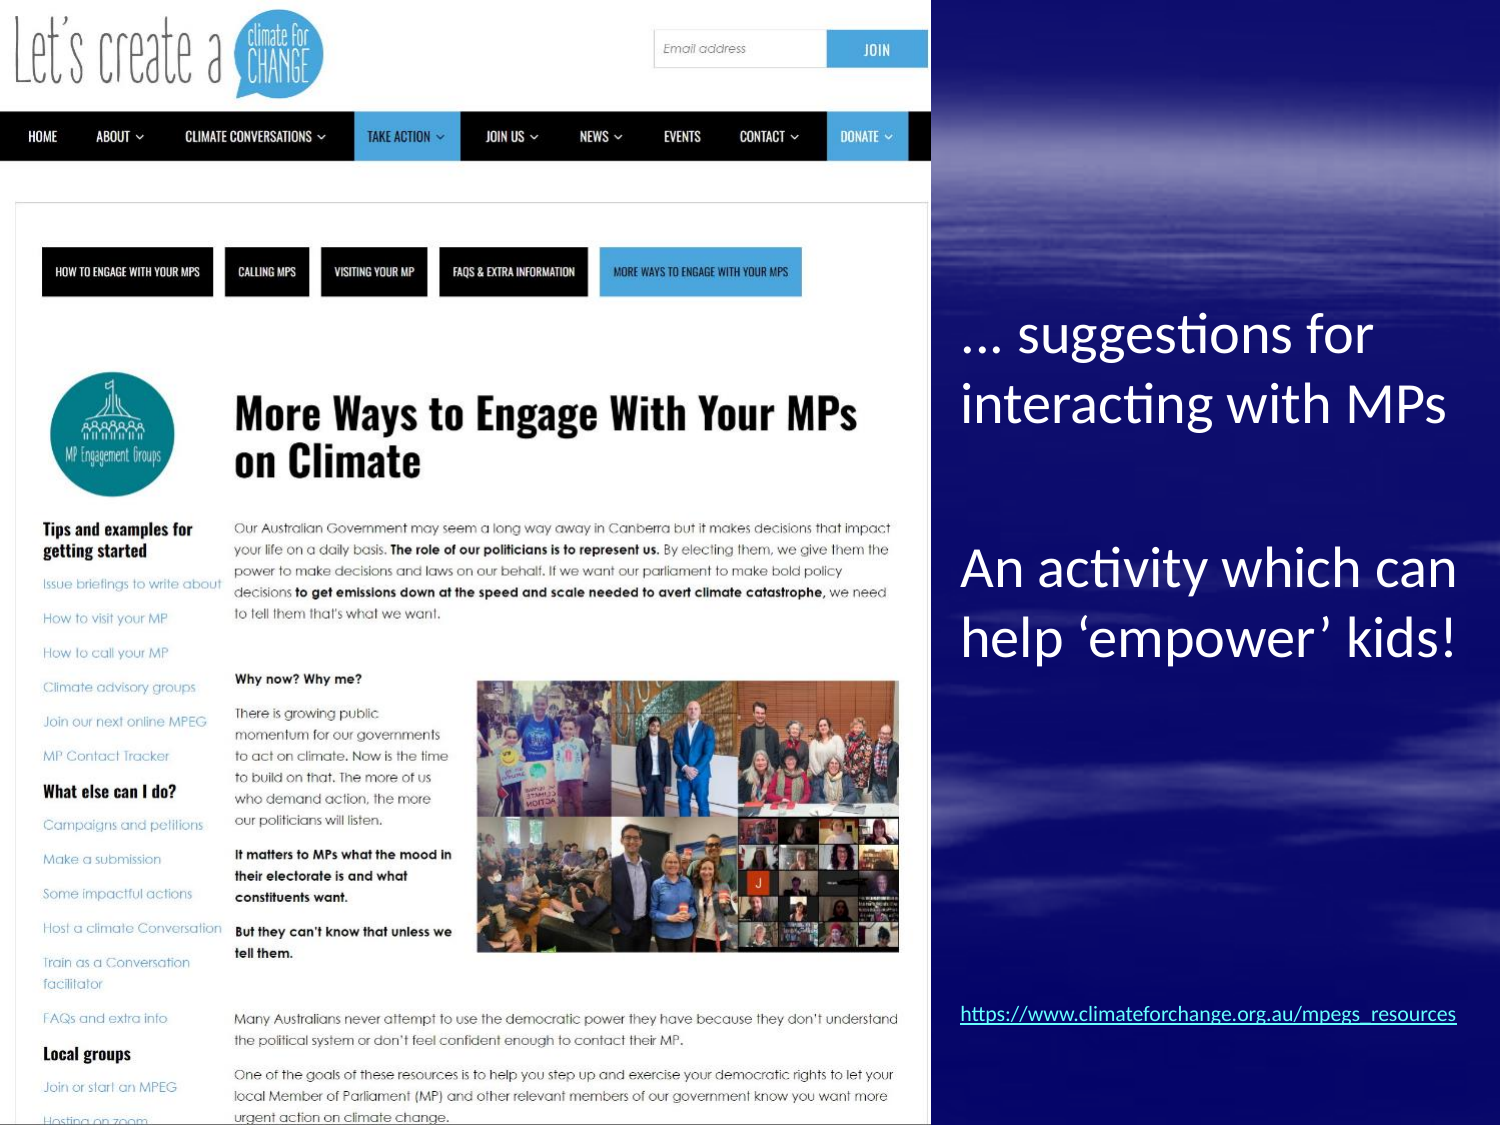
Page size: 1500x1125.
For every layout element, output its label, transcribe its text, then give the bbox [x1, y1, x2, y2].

picture [0, 0, 931, 1125]
list ... suggestions for interacting with MPs An activity which can help ‘empower’ kids! https://www.climateforchange.org.au/mpegs_resources [945, 287, 1491, 1125]
